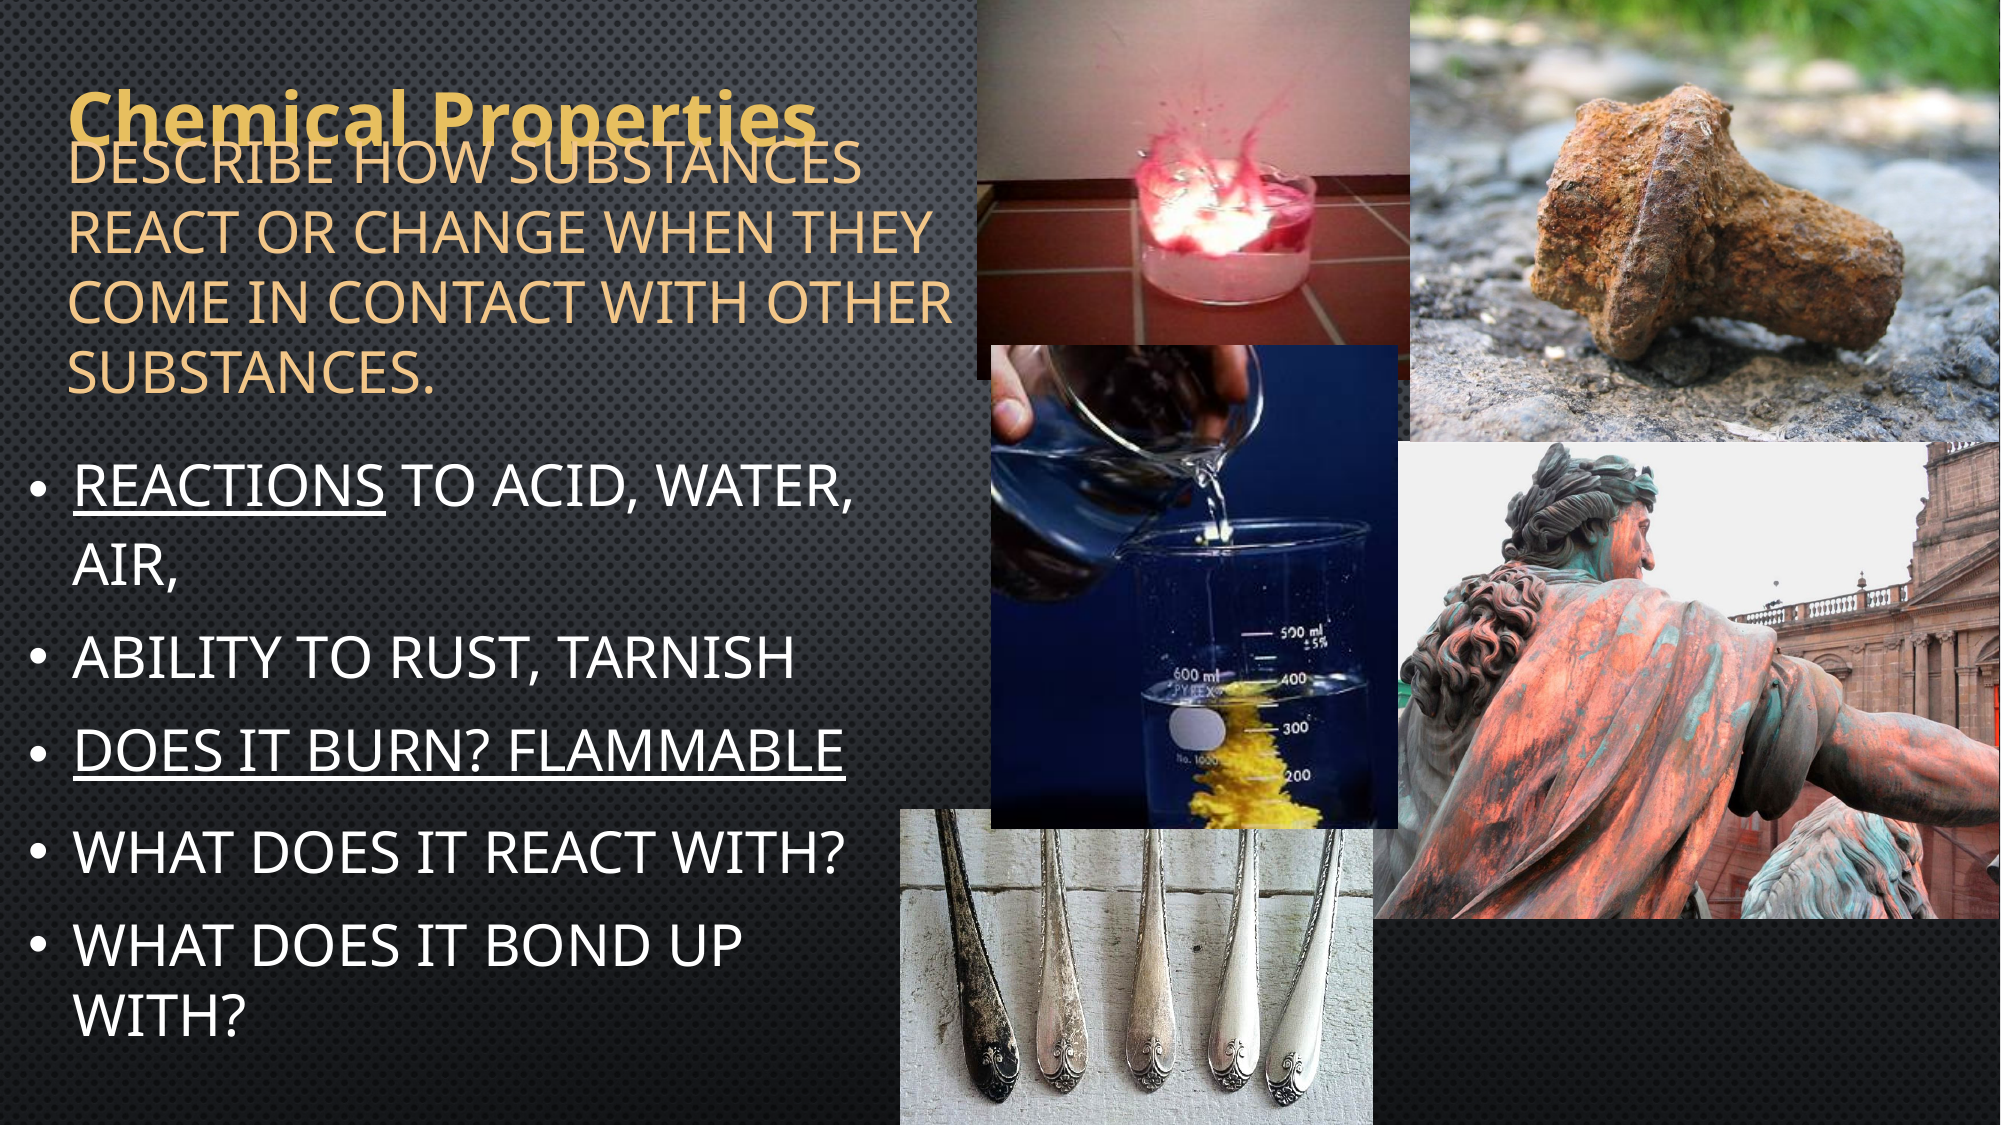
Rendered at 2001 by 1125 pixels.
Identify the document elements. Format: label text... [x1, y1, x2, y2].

title Chemical Properties [51, 0, 977, 189]
picture [900, 0, 1999, 1125]
list Reactions to acid, water, air, Ability to rust, tarnish Does it burn? Flammable What does it react with? What does it Bond up with? [13, 441, 941, 1056]
list Describe how substances react or change when they come in contact with other substances. [51, 189, 990, 413]
